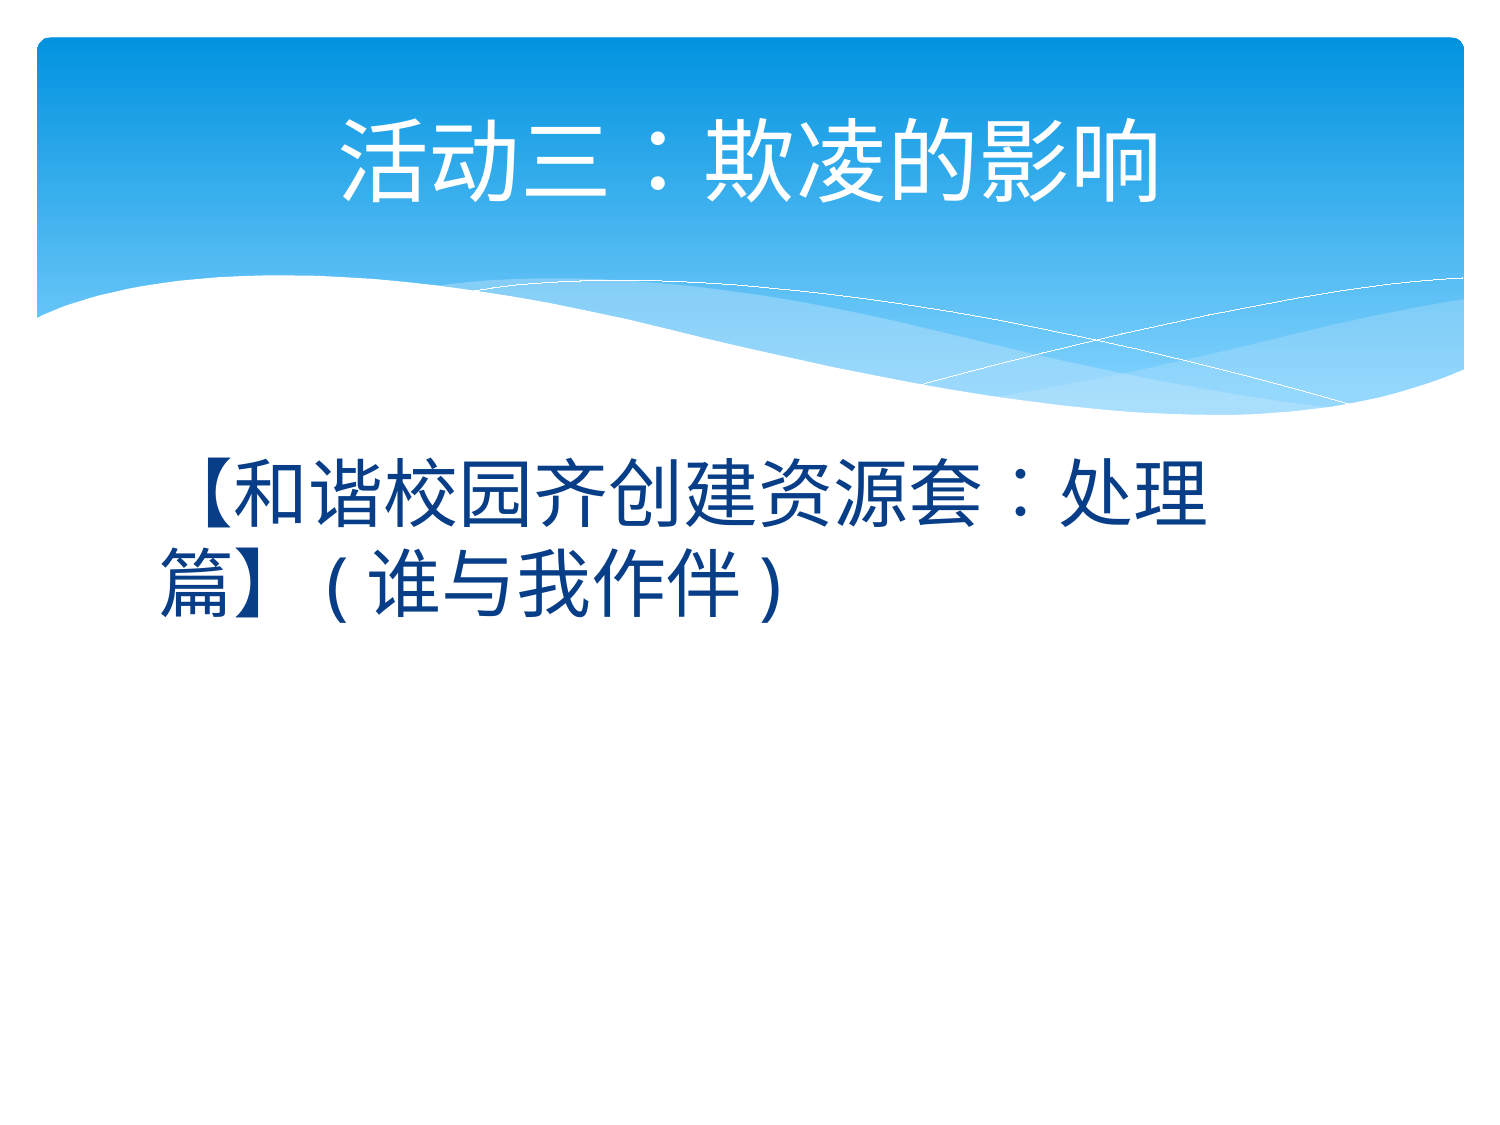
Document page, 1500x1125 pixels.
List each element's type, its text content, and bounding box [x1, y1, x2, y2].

list 【和谐校园齐创建资源套︰处理篇】(谁与我作伴) [143, 438, 1359, 1005]
title 活动三：欺凌的影响 [75, 55, 1425, 261]
